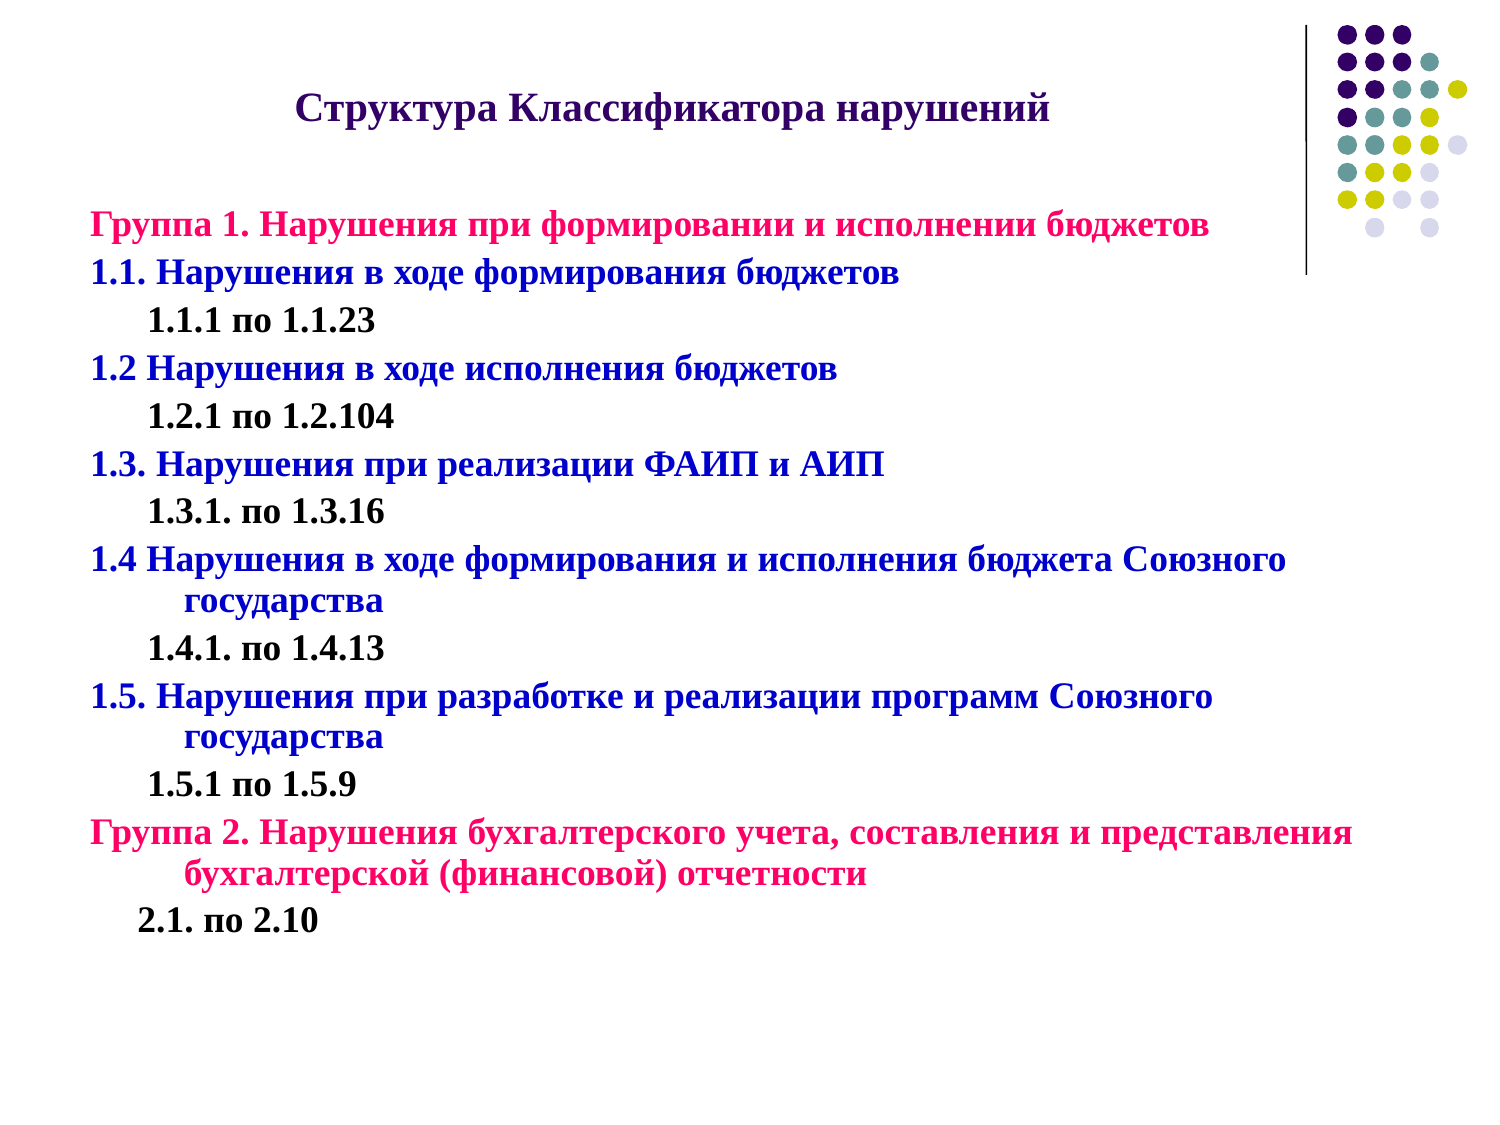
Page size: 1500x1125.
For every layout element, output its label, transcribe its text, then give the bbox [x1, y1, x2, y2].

list Группа 1. Нарушения при формировании и исполнении бюджетов 1.1. Нарушения в ходе формирования бюджетов 1.1.1 по 1.1.23 1.2 Нарушения в ходе исполнения бюджетов 1.2.1 по 1.2.104 1.3. Нарушения при реализации ФАИП и АИП 1.3.1. по 1.3.16 1.4 Нарушения в ходе формирования и исполнения бюджета Союзного государства 1.4.1. по 1.4.13 1.5. Нарушения при разработке и реализации программ Союзного государства 1.5.1 по 1.5.9 Группа 2. Нарушения бухгалтерского учета, составления и представления бухгалтерской (финансовой) отчетности 2.1. по 2.10 [74, 196, 1426, 1006]
title Структура Классификатора нарушений [74, 54, 1271, 138]
